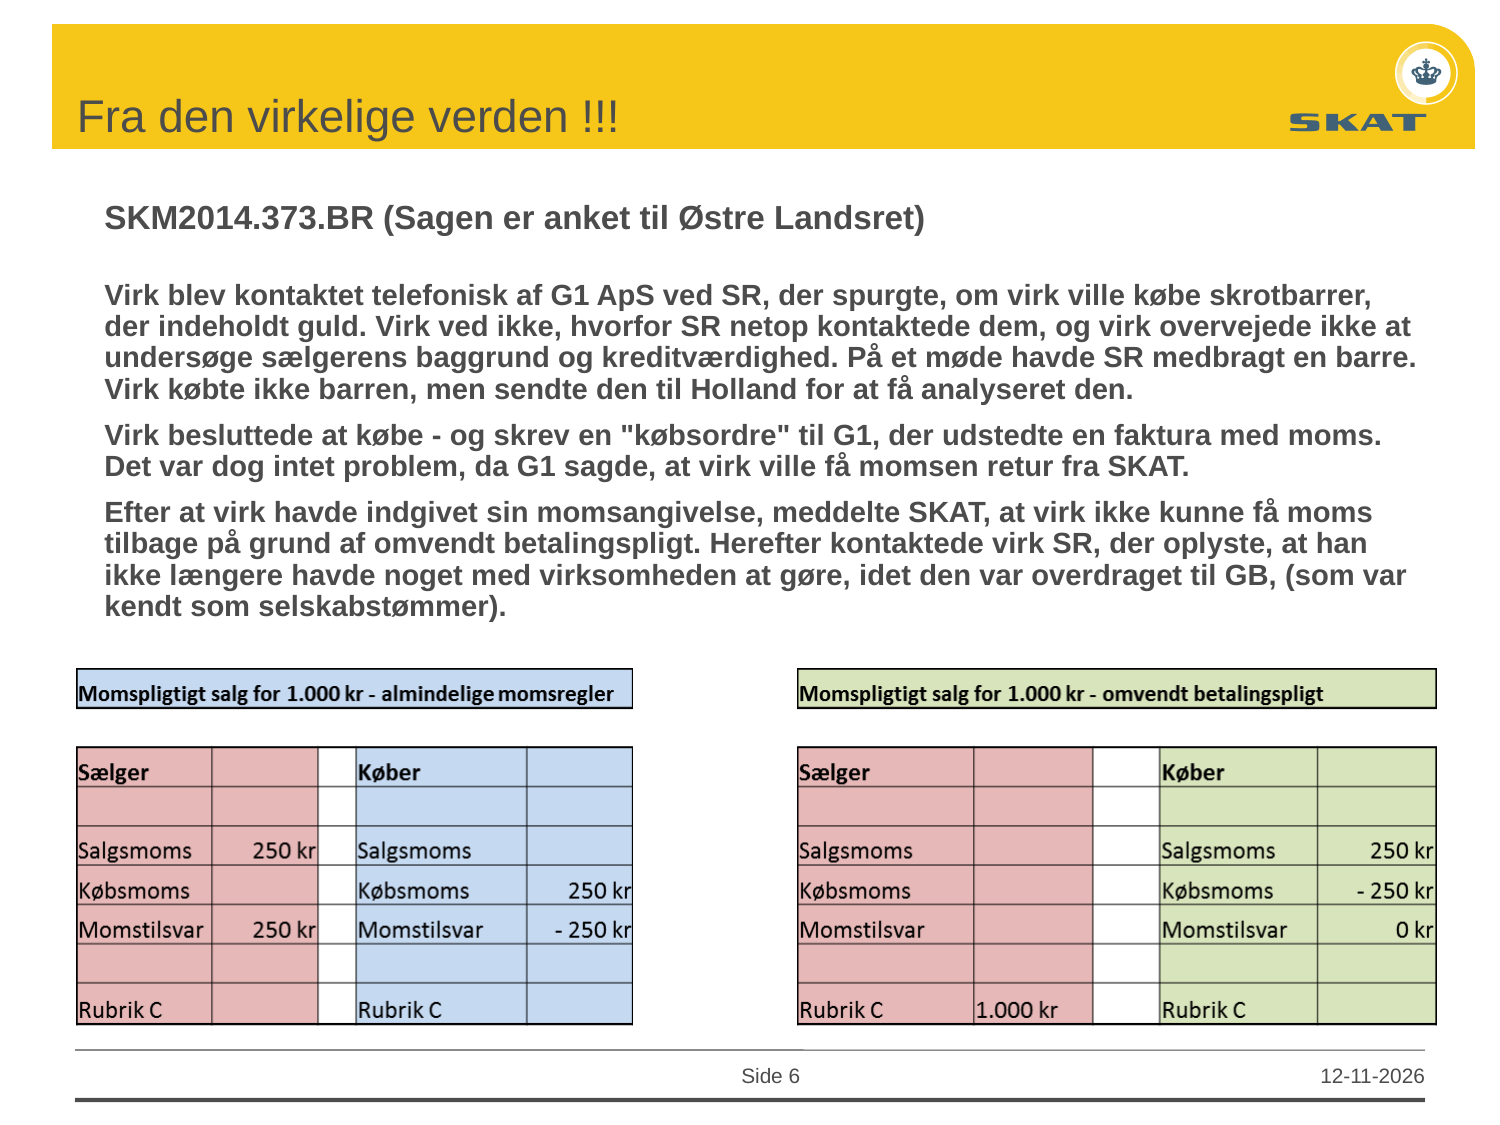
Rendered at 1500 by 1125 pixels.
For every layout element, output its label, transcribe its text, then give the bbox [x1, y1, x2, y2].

list SKM2014.373.BR (Sagen er anket til Østre Landsret) Virk blev kontaktet telefonisk af G1 ApS ved SR, der spurgte, om virk ville købe skrotbarrer, der indeholdt guld. Virk ved ikke, hvorfor SR netop kontaktede dem, og virk overvejede ikke at undersøge sælgerens baggrund og kreditværdighed. På et møde havde SR medbragt en barre. Virk købte ikke barren, men sendte den til Holland for at få analyseret den. Virk besluttede at købe - og skrev en "købsordre" til G1, der udstedte en faktura med moms. Det var dog intet problem, da G1 sagde, at virk ville få momsen retur fra SKAT. Efter at virk havde indgivet sin momsangivelse, meddelte SKAT, at virk ikke kunne få moms tilbage på grund af omvendt betalingspligt. Herefter kontaktede virk SR, der oplyste, at han ikke længere havde noget med virksomheden at gøre, idet den var overdraget til GB, (som var kendt som selskabstømmer). [75, 172, 1421, 1028]
title Fra den virkelige verden !!! [76, 66, 1427, 142]
picture [796, 668, 1437, 1041]
picture [76, 668, 633, 1041]
slide_number Side 6 [637, 1050, 800, 1100]
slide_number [1050, 1050, 1425, 1101]
picture [52, 24, 1475, 149]
